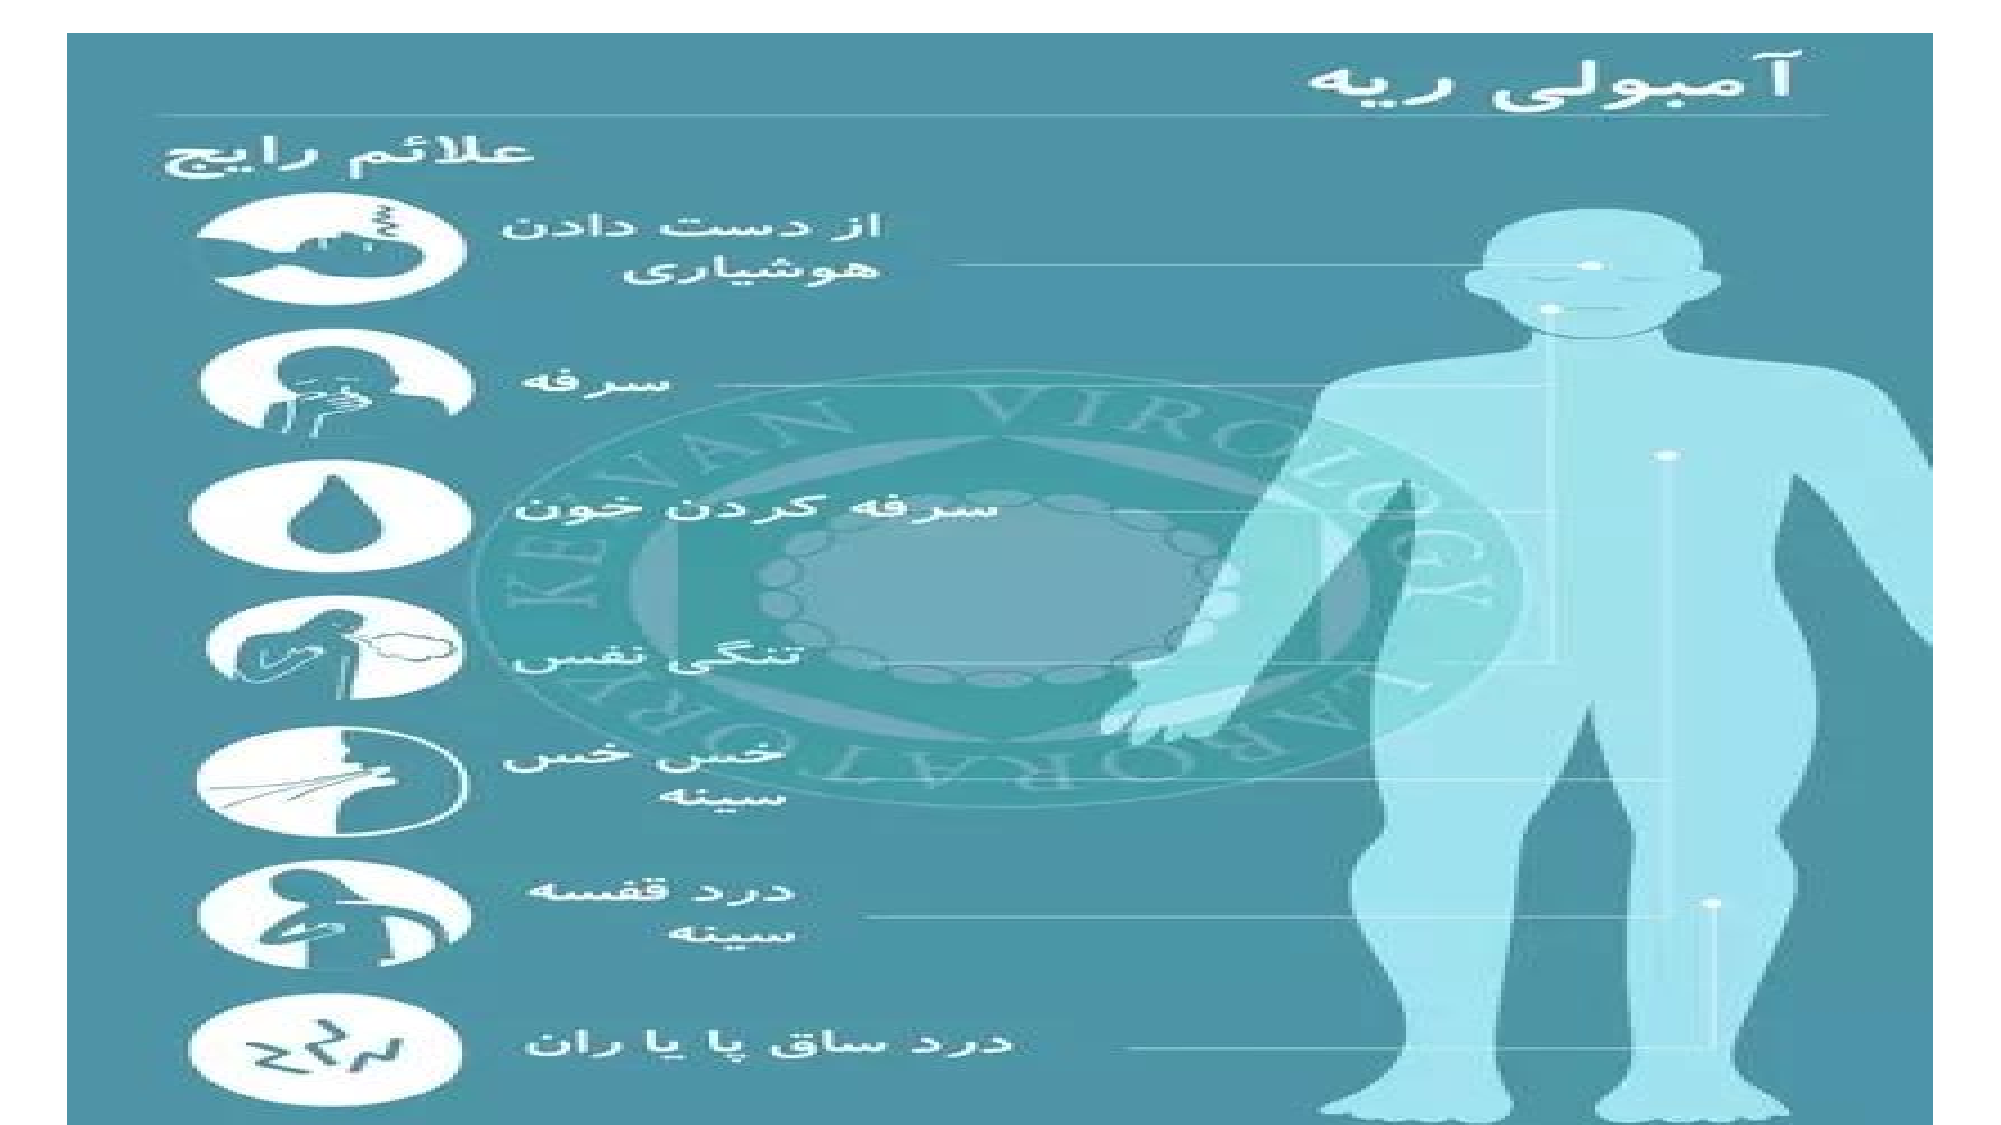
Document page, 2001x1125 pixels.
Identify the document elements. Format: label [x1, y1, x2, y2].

list [67, 33, 1933, 1125]
